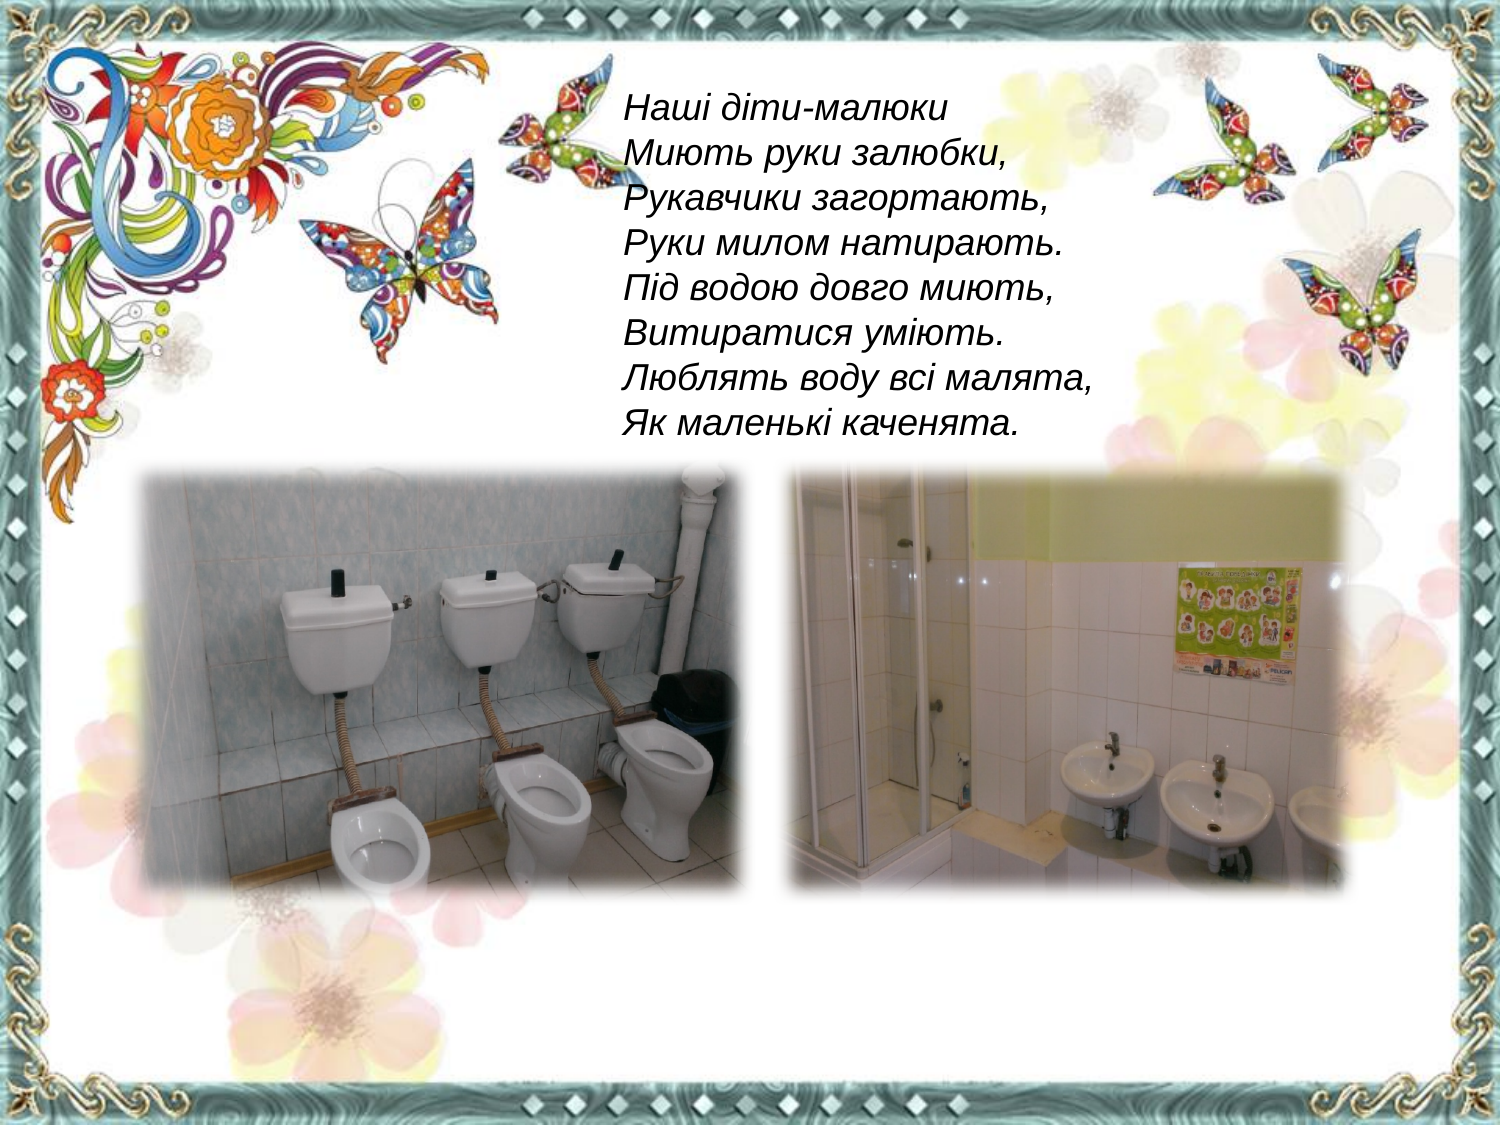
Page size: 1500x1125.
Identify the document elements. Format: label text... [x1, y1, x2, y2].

picture [0, 0, 1500, 1125]
text_box Наші діти-малюки Миють руки залюбки, Рукавчики загортають, Руки милом натирають. Під водою довго миють, Витиратися уміють. Люблять воду всі малята, Як маленькі каченята. [608, 30, 1164, 451]
